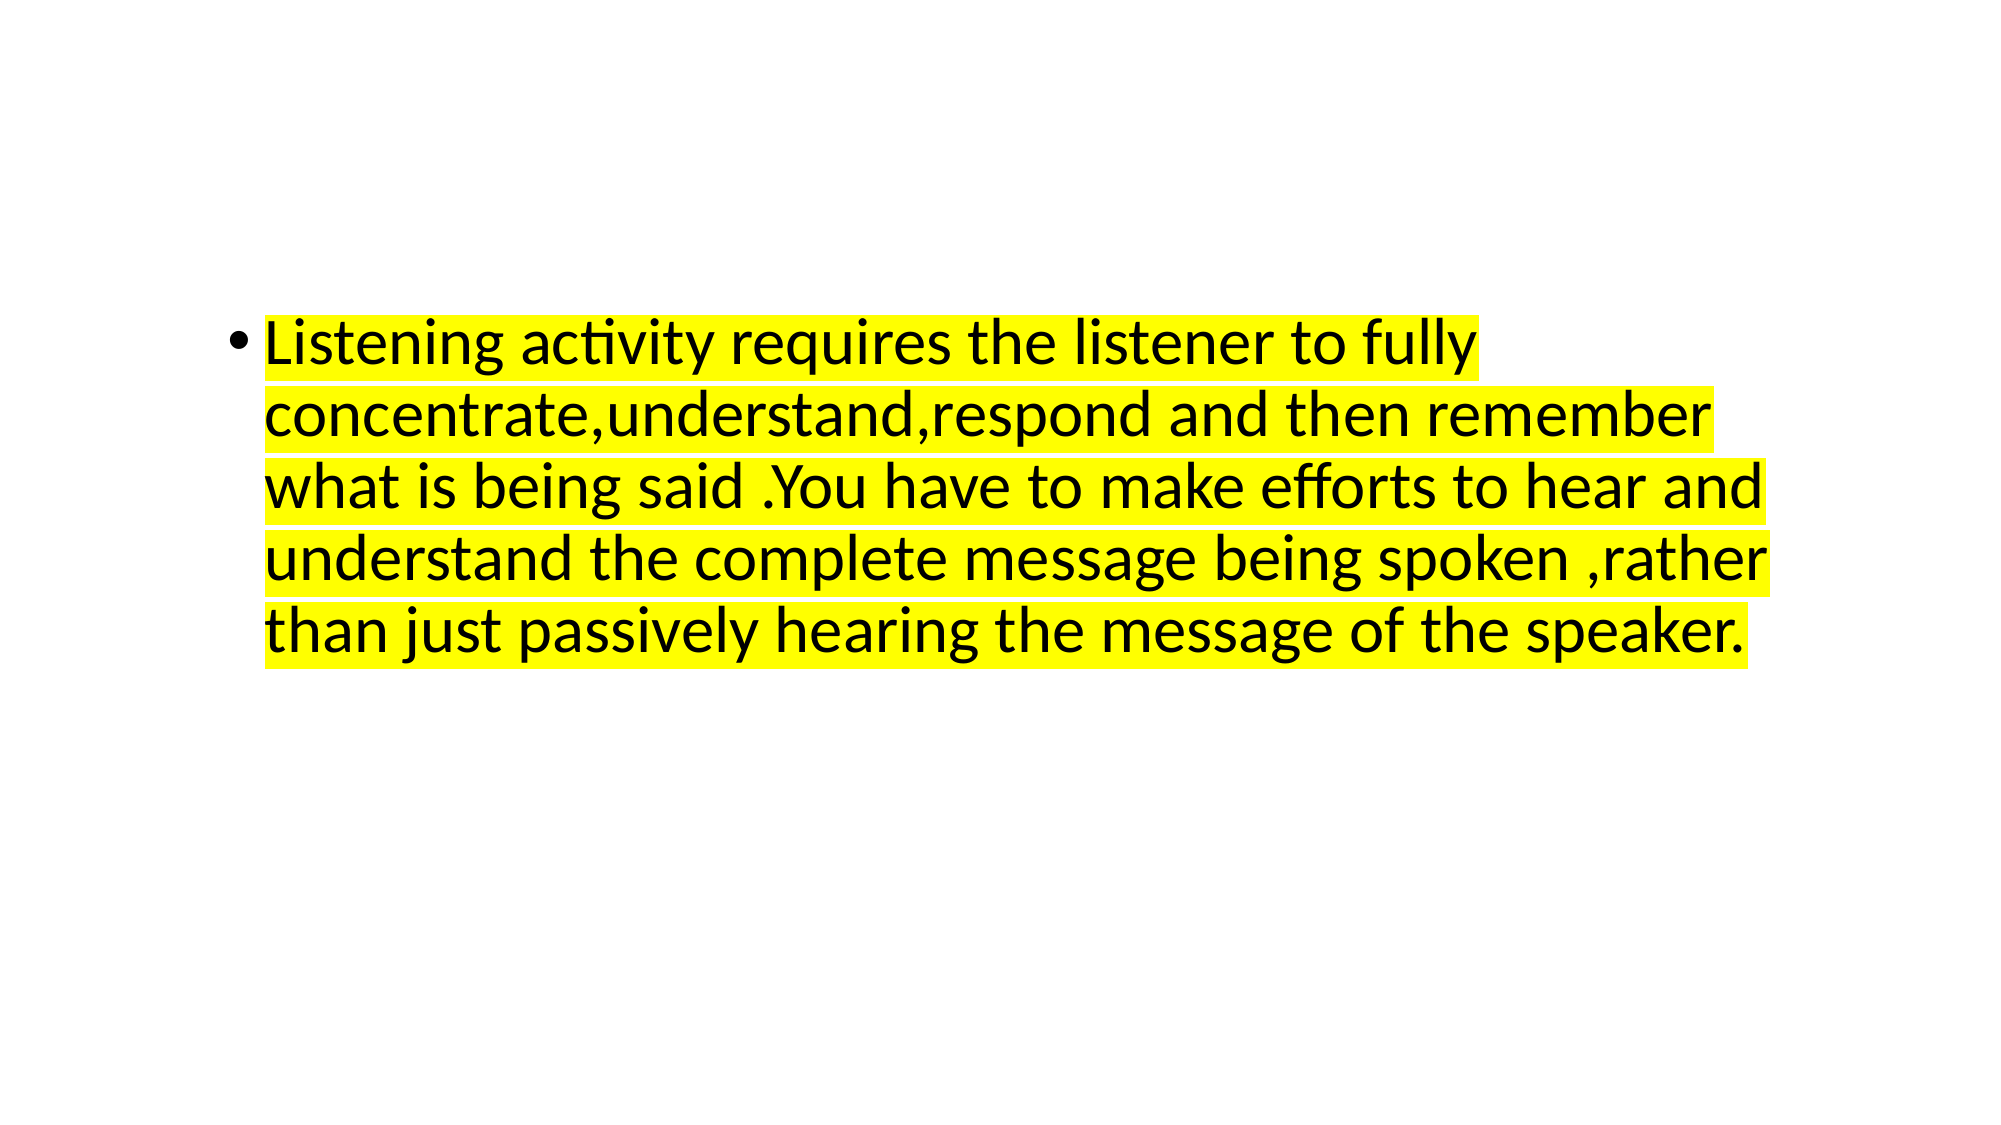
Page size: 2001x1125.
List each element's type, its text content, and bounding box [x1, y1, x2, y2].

list Listening activity requires the listener to fully concentrate,understand,respond and then remember what is being said .You have to make efforts to hear and understand the complete message being spoken ,rather than just passively hearing the message of the speaker. [137, 299, 1863, 1014]
